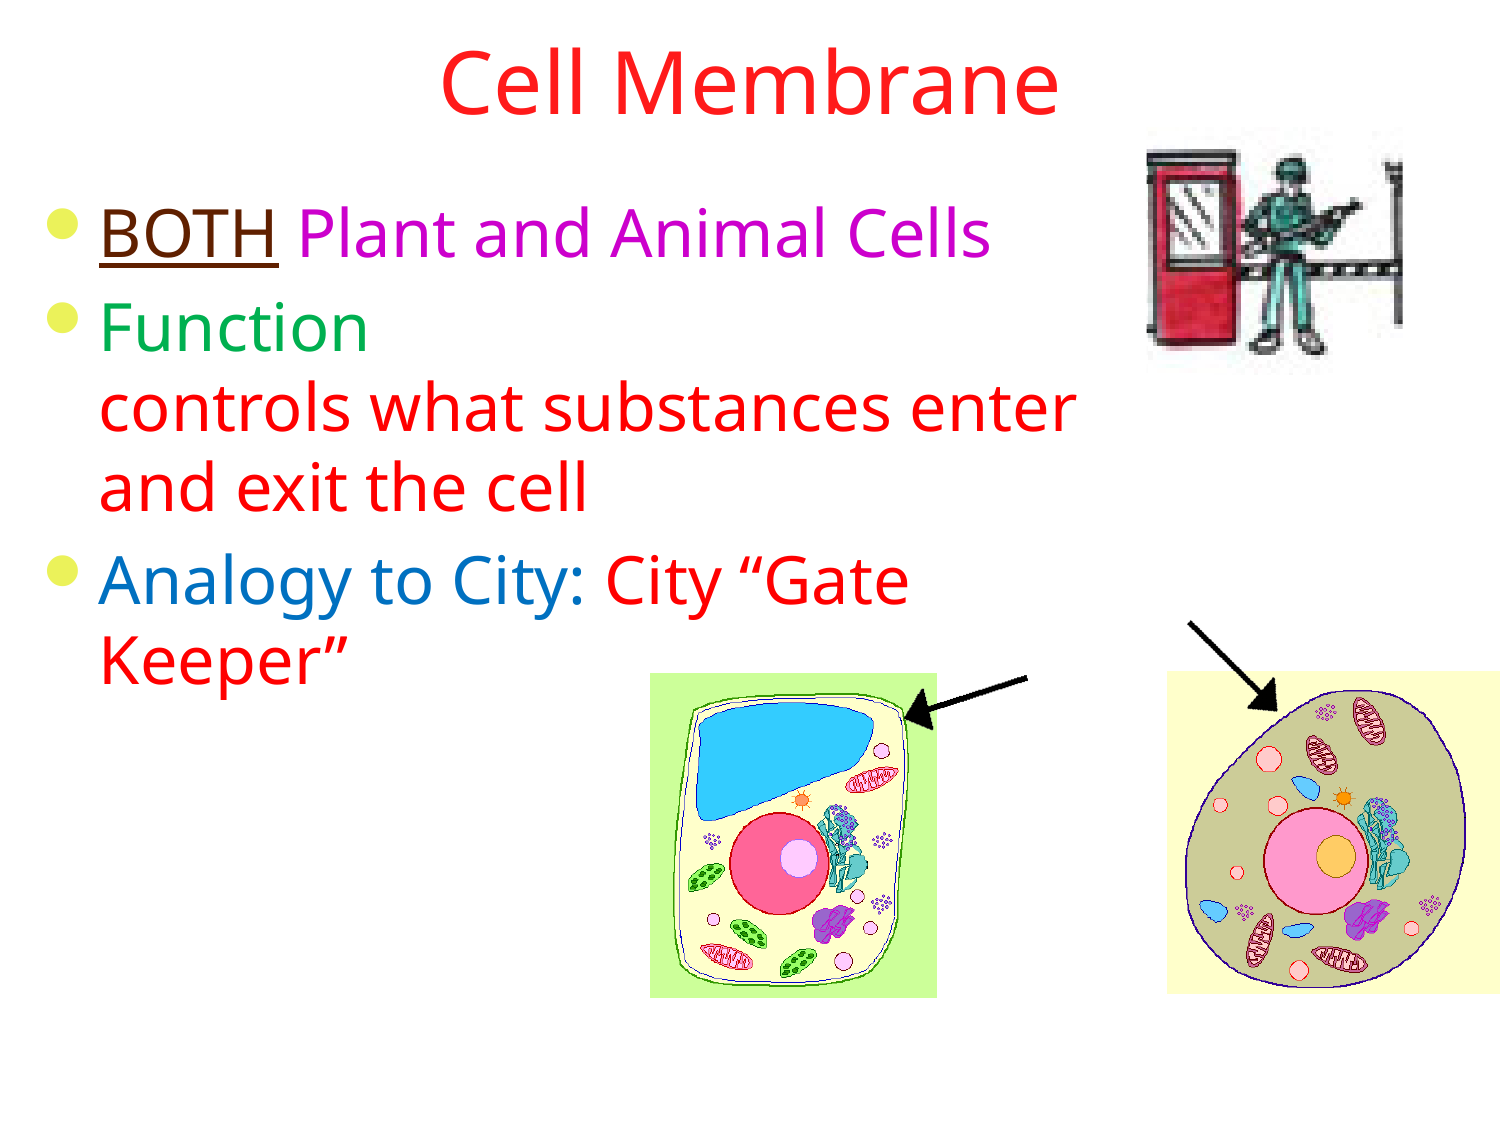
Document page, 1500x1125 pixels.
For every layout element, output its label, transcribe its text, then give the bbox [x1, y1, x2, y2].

picture [1146, 109, 1404, 375]
picture [1164, 619, 1500, 994]
picture [649, 673, 1029, 998]
title Cell Membrane [74, 1, 1426, 157]
list BOTH Plant and Animal Cells Function: controls what substances enter and exit the cell Analogy to City: City “Gate Keeper” [27, 183, 1189, 839]
